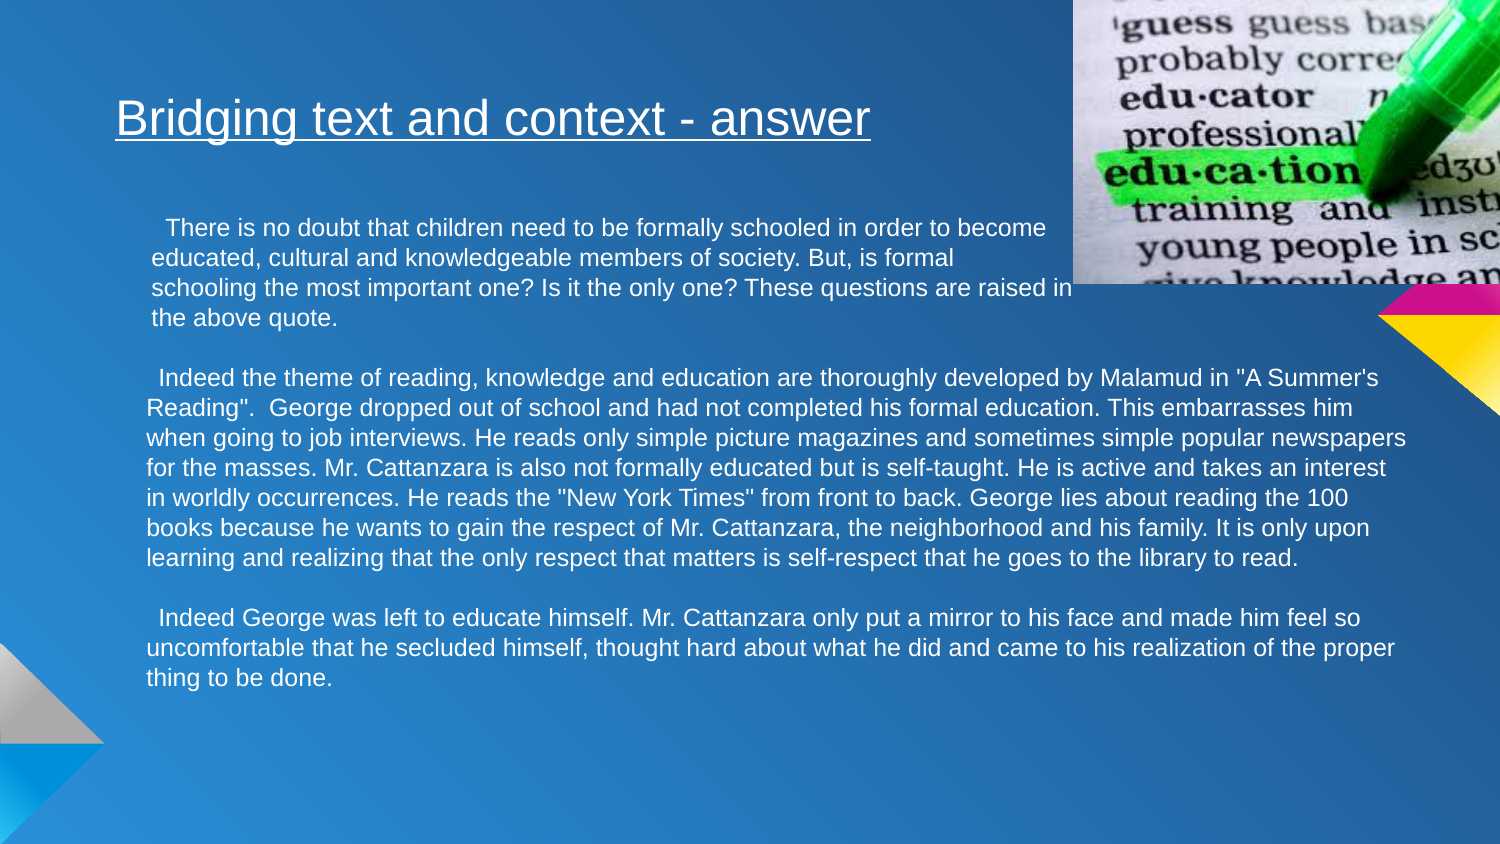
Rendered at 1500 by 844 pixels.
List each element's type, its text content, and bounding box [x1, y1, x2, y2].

list There is no doubt that children need to be formally schooled in order to become educated, cultural and knowledgeable members of society. But, is formal schooling the most important one? Is it the only one? These questions are raised in the above quote. Indeed the theme of reading, knowledge and education are thoroughly developed by Malamud in "A Summer's Reading". George dropped out of school and had not completed his formal education. This embarrasses him when going to job interviews. He reads only simple picture magazines and sometimes simple popular newspapers for the masses. Mr. Cattanzara is also not formally educated but is self-taught. He is active and takes an interest in worldly occurrences. He reads the "New York Times" from front to back. George lies about reading the 100 books because he wants to gain the respect of Mr. Cattanzara, the neighborhood and his family. It is only upon learning and realizing that the only respect that matters is self-respect that he goes to the library to read. Indeed George was left to educate himself. Mr. Cattanzara only put a mirror to his face and made him feel so uncomfortable that he secluded himself, thought hard about what he did and came to his realization of the proper thing to be done. [75, 196, 1425, 793]
picture [1072, 0, 1500, 284]
title Bridging text and context - answer [100, 20, 1067, 161]
